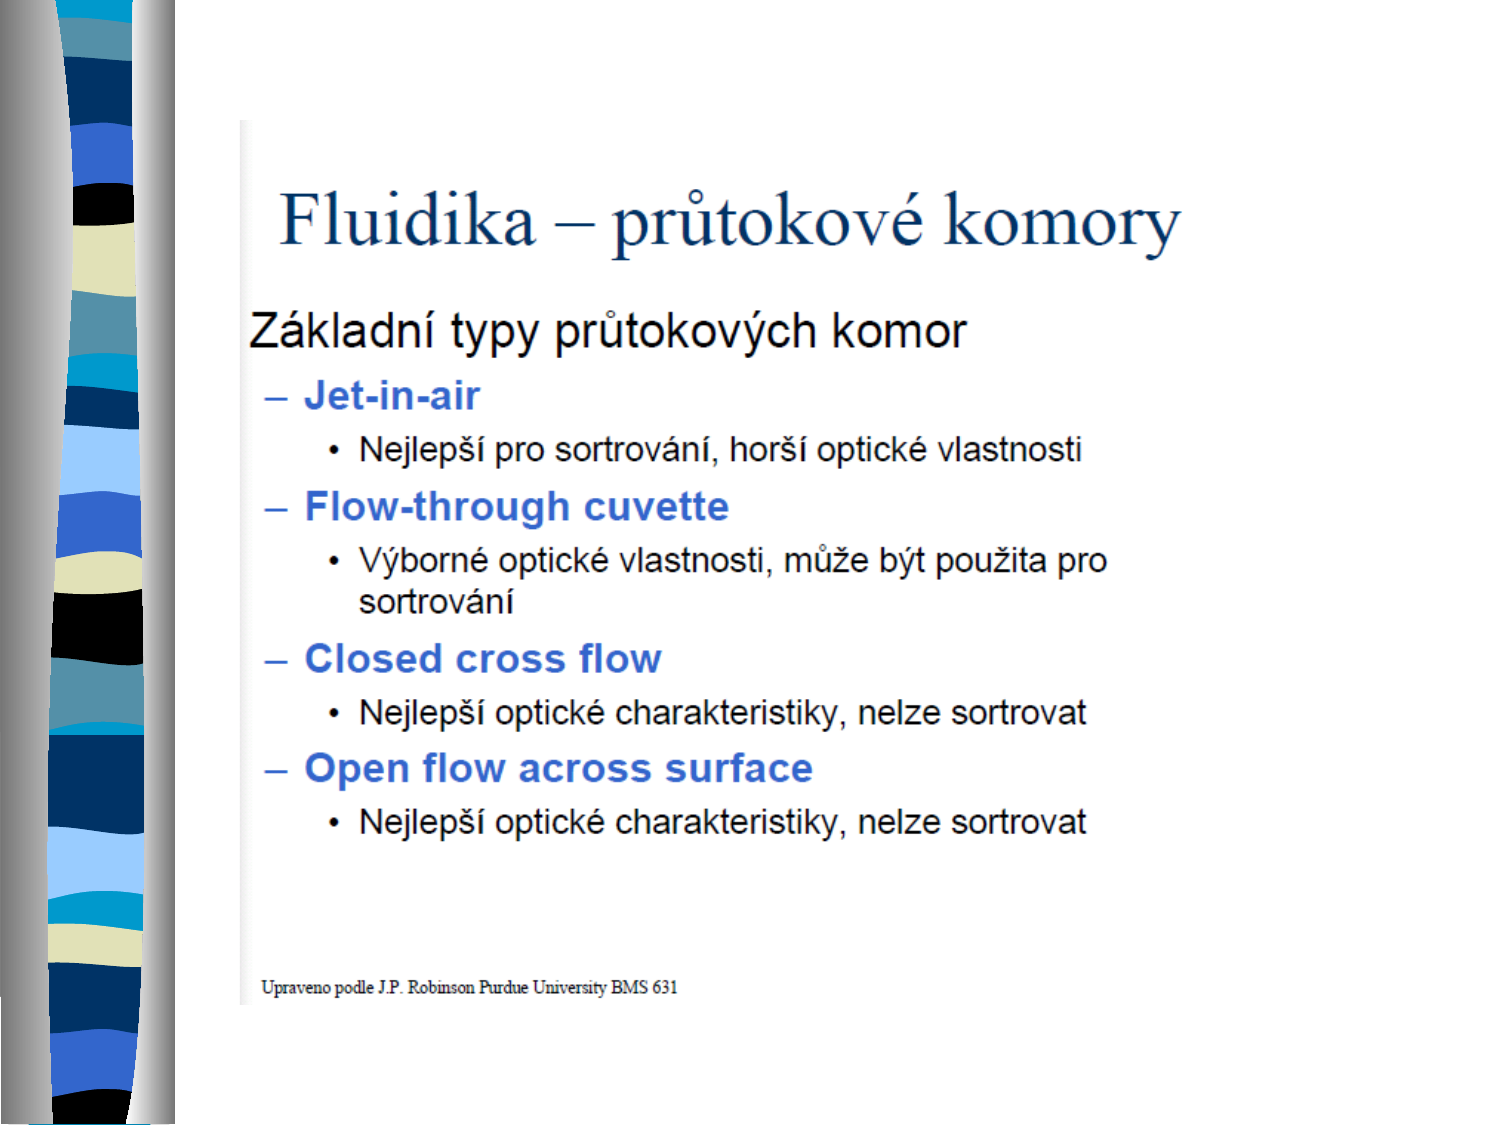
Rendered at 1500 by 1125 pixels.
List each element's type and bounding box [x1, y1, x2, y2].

picture [239, 120, 1261, 1005]
